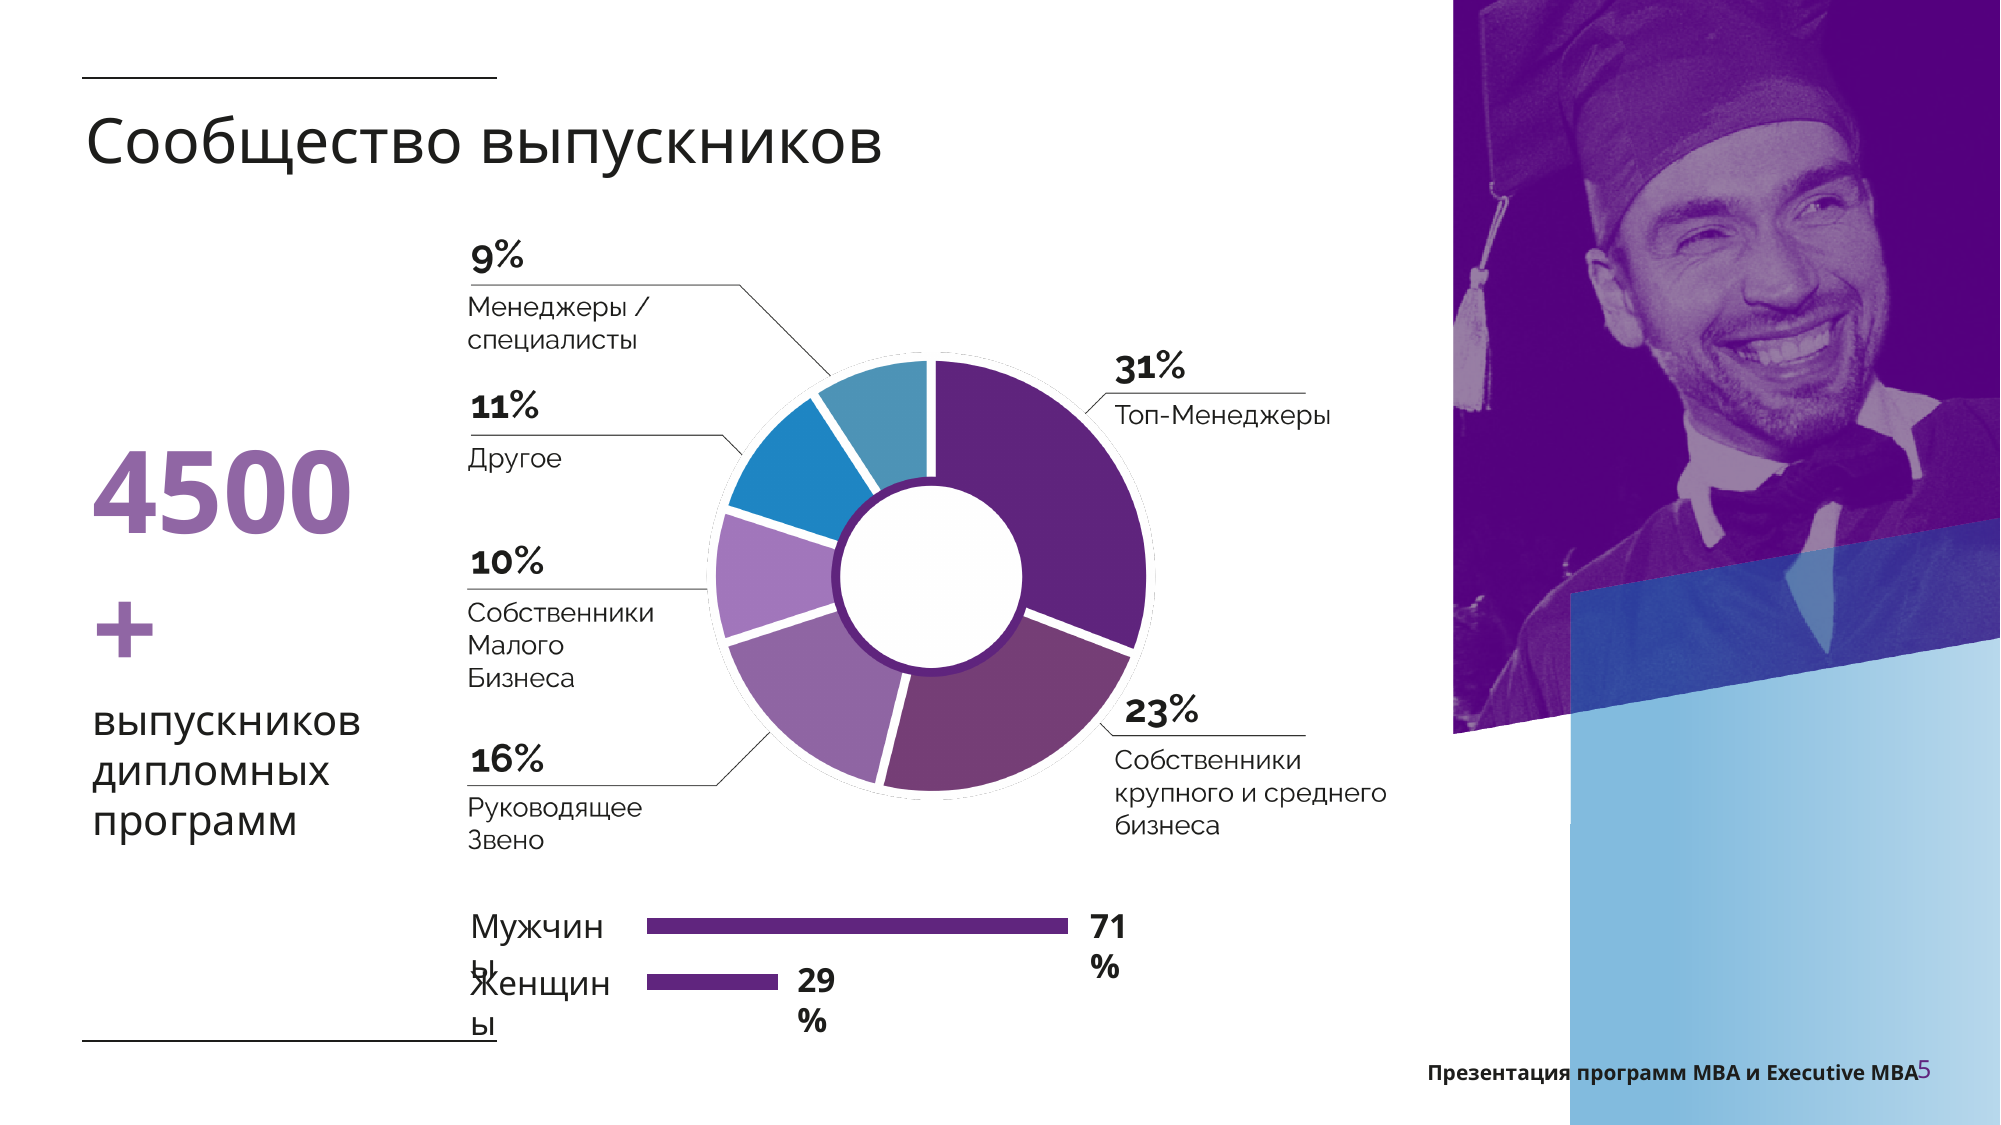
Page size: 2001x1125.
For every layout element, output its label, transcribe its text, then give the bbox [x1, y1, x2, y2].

text_box Сообщество выпускников [70, 93, 1081, 184]
text_box Презентация программ MBA и Executive MBA [1419, 1056, 1960, 1116]
picture [467, 234, 1387, 855]
text_box [1569, 742, 2000, 1125]
slide_number 5 [1862, 1049, 1939, 1056]
text_box 4500+ выпускников дипломных программ [84, 414, 419, 848]
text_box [462, 901, 1160, 1007]
picture [1453, 0, 2000, 734]
